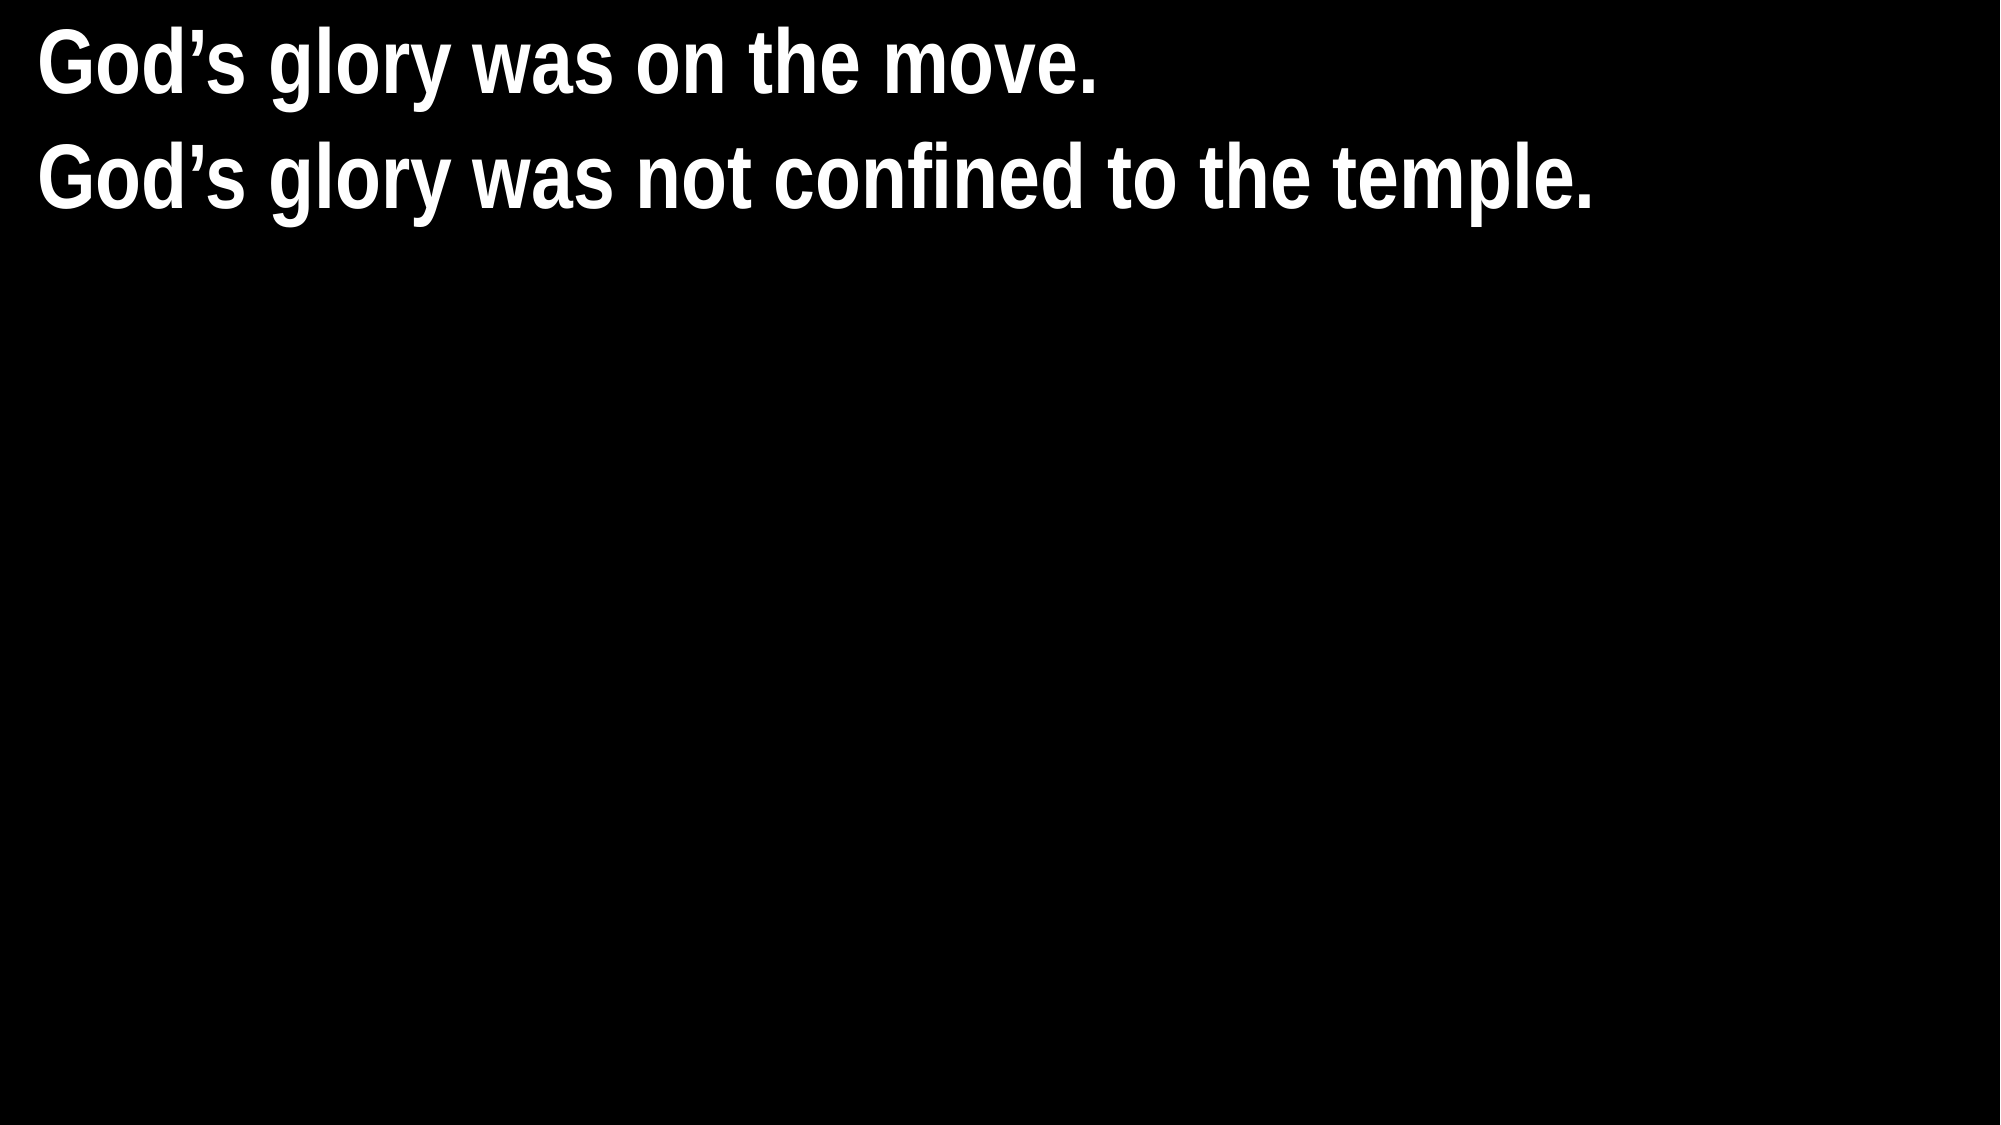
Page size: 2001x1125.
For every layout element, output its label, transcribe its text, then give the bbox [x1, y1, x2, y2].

text_box God’s glory was on the move. God’s glory was not confined to the temple. [16, 14, 1957, 1125]
